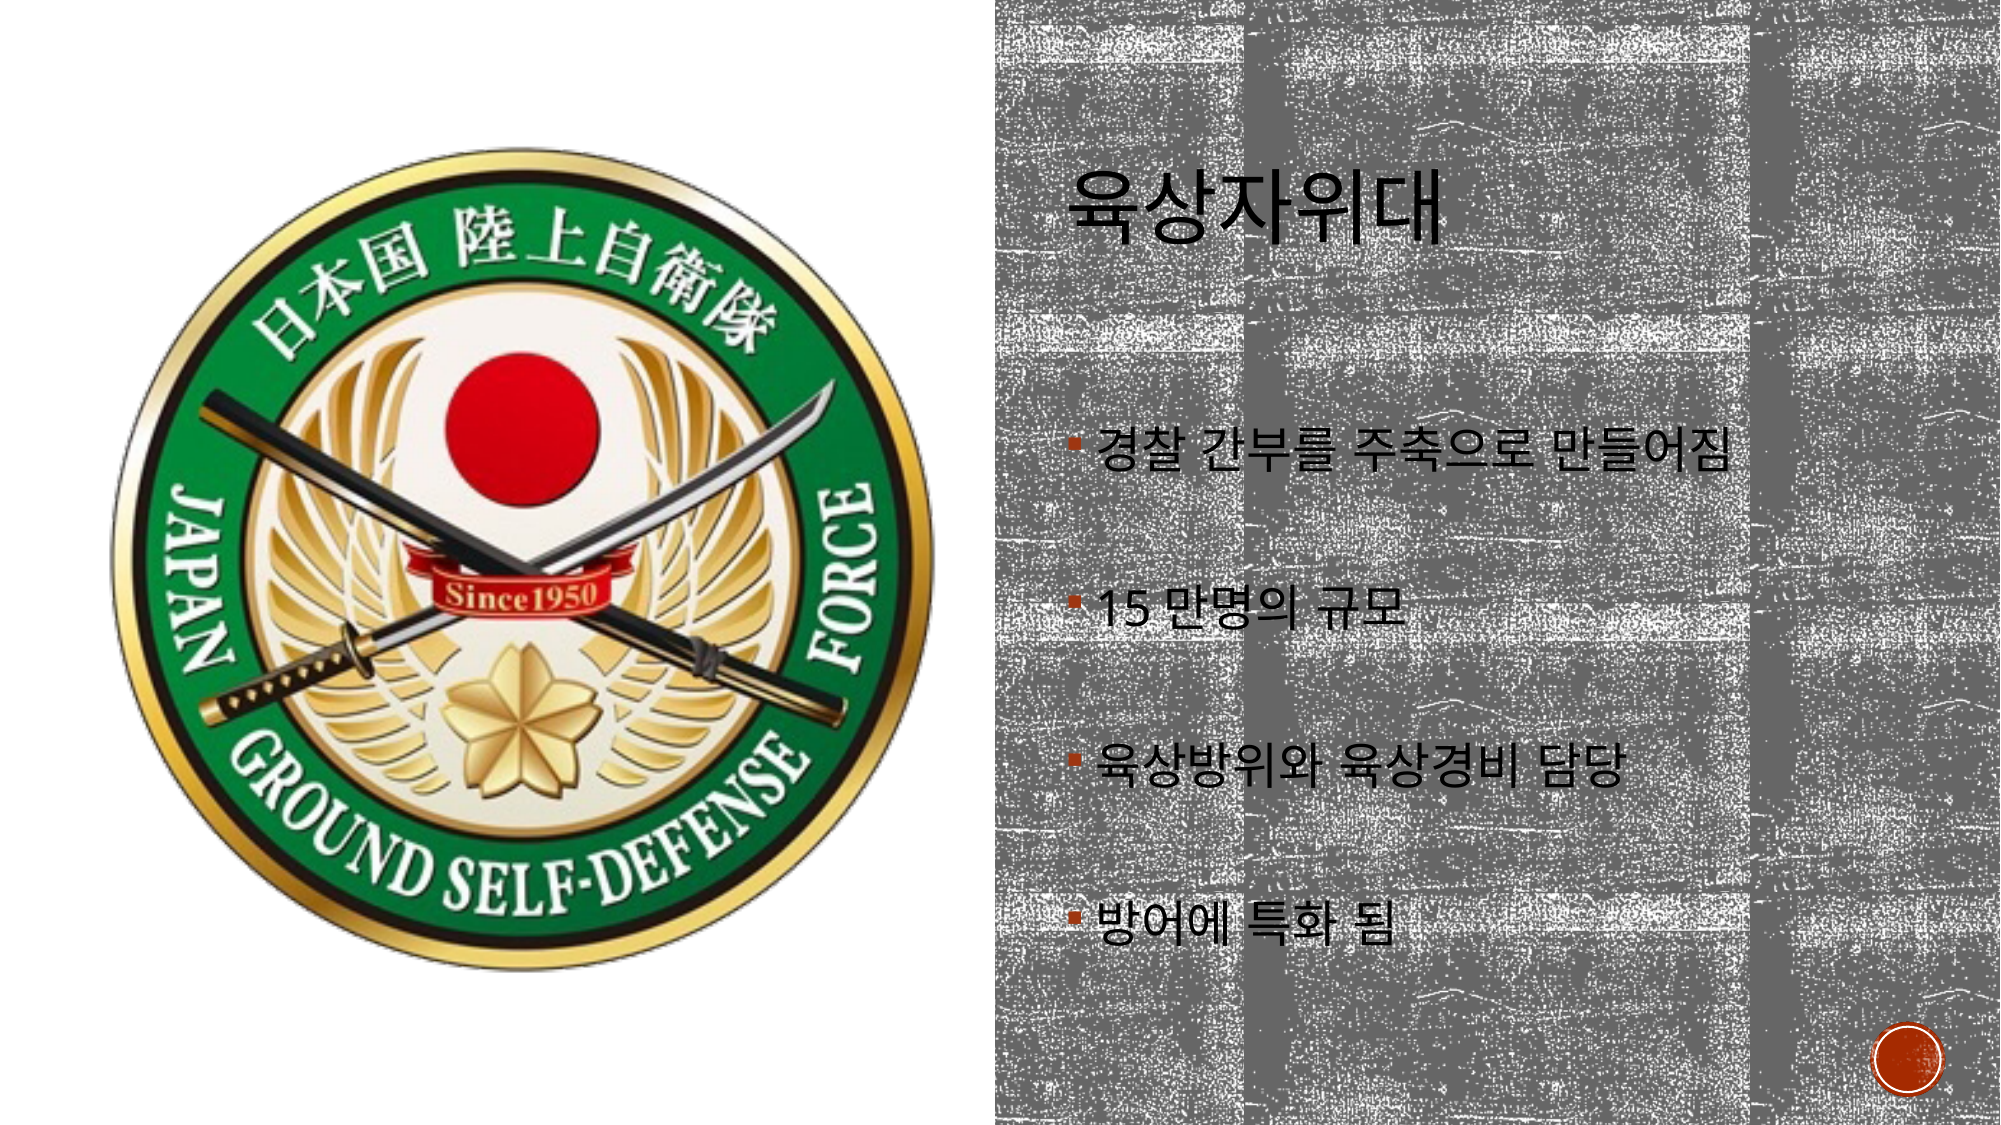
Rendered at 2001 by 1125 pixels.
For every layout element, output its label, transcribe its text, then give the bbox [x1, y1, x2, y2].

list 경찰 간부를 주축으로 만들어짐 15만명의 규모 육상방위와 육상경비 담당 방어에 특화 됨 [1050, 348, 1920, 1013]
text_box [1872, 1024, 1943, 1095]
title 육상자위대 [1050, 79, 1920, 344]
text_box [994, 0, 2000, 1125]
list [107, 147, 941, 981]
